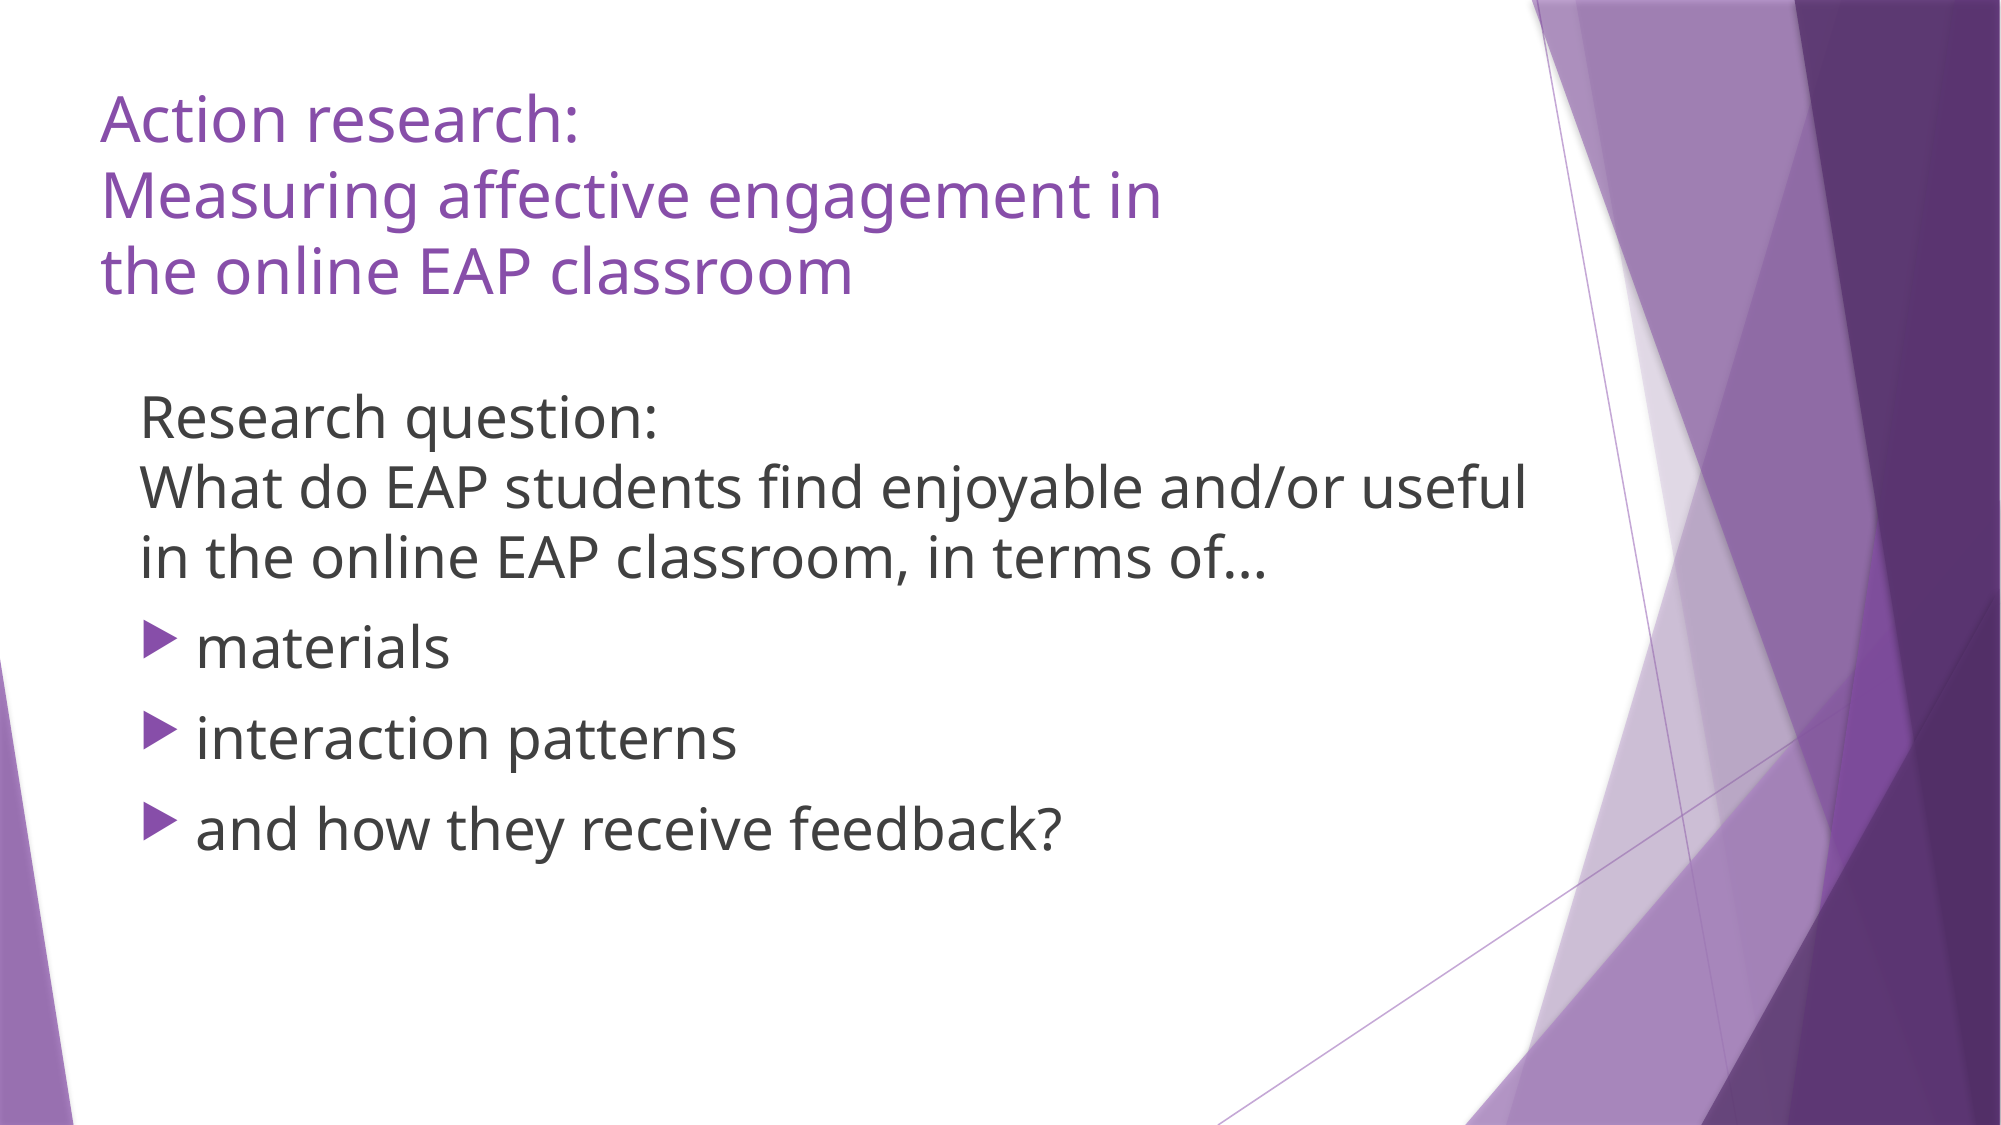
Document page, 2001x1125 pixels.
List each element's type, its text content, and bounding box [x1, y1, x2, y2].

list Research question: What do EAP students find enjoyable and/or useful in the online EAP classroom, in terms of… materials interaction patterns and how they receive feedback? [124, 372, 1599, 1053]
title Action research: Measuring affective engagement in the online EAP classroom [85, 70, 1230, 319]
